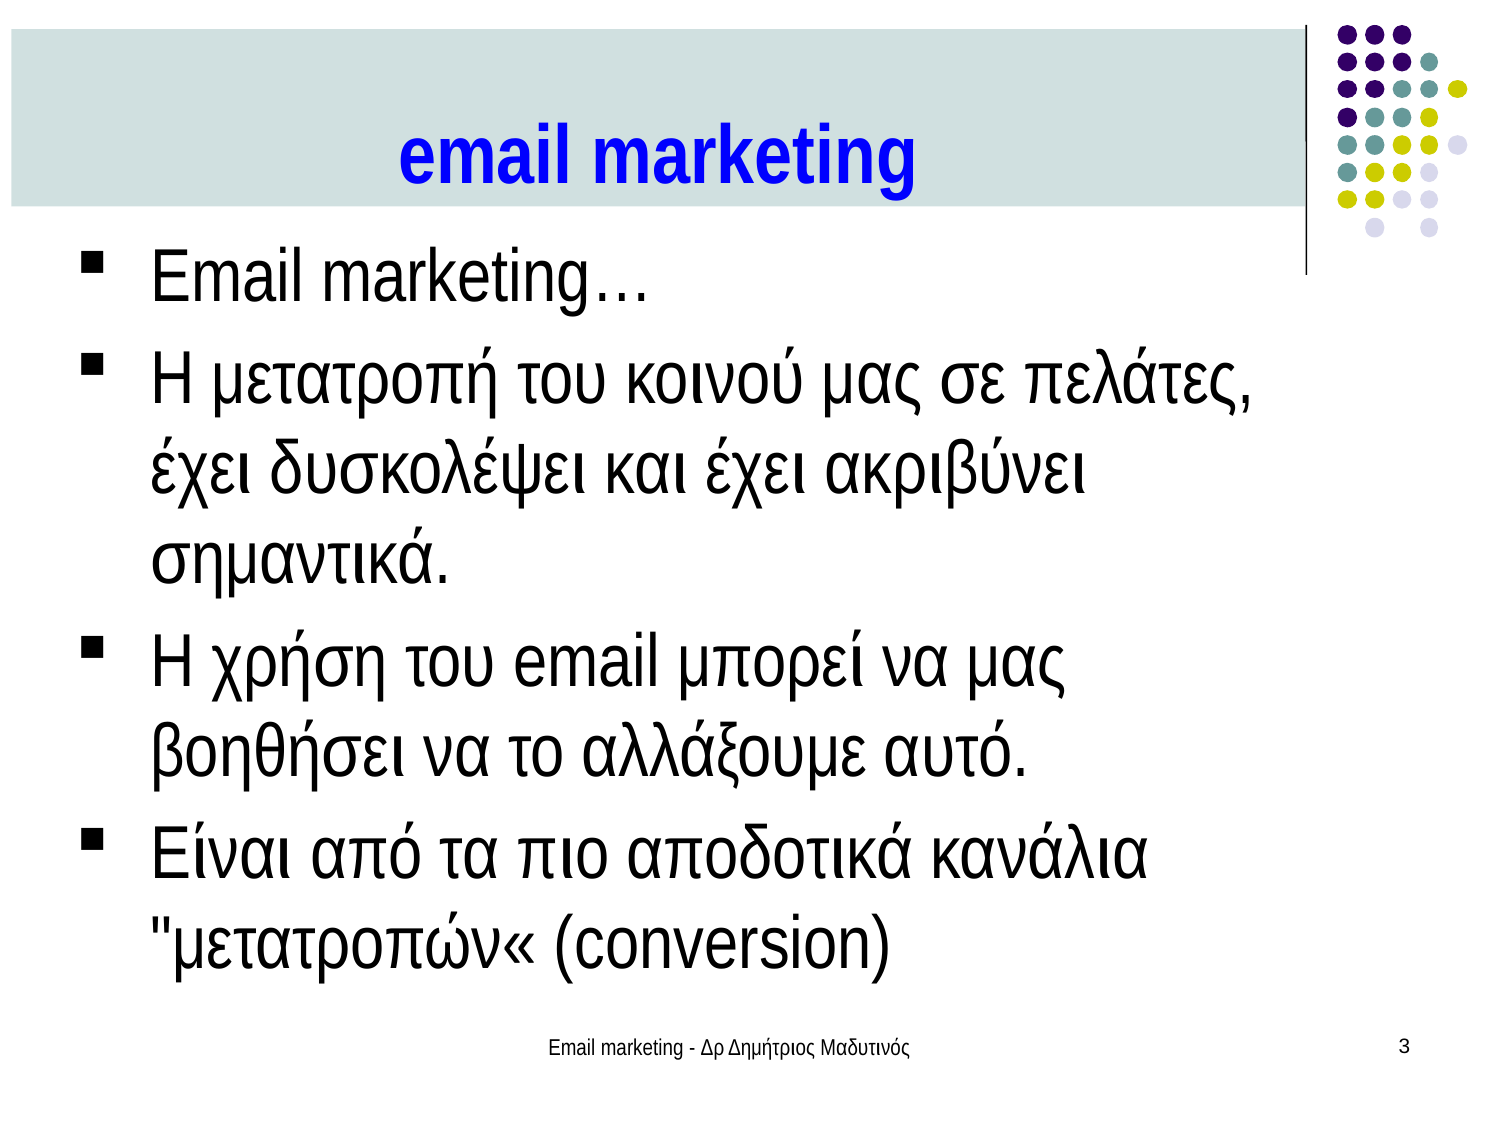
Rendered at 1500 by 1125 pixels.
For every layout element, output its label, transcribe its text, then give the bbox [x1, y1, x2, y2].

slide_number 3 [1123, 1025, 1425, 1100]
text_box Email marketing… Η μετατροπή του κοινού μας σε πελάτες, έχει δυσκολέψει και έχει ακριβύνει σημαντικά. Η χρήση του email μπορεί να μας βοηθήσει να το αλλάξουμε αυτό. Είναι από τα πιο αποδοτικά κανάλια "μετατροπών« (conversion) [60, 219, 1307, 992]
footer Email marketing - Δρ Δημήτριος Μαδυτινός [336, 1025, 1123, 1100]
text_box email marketing [11, 29, 1306, 207]
